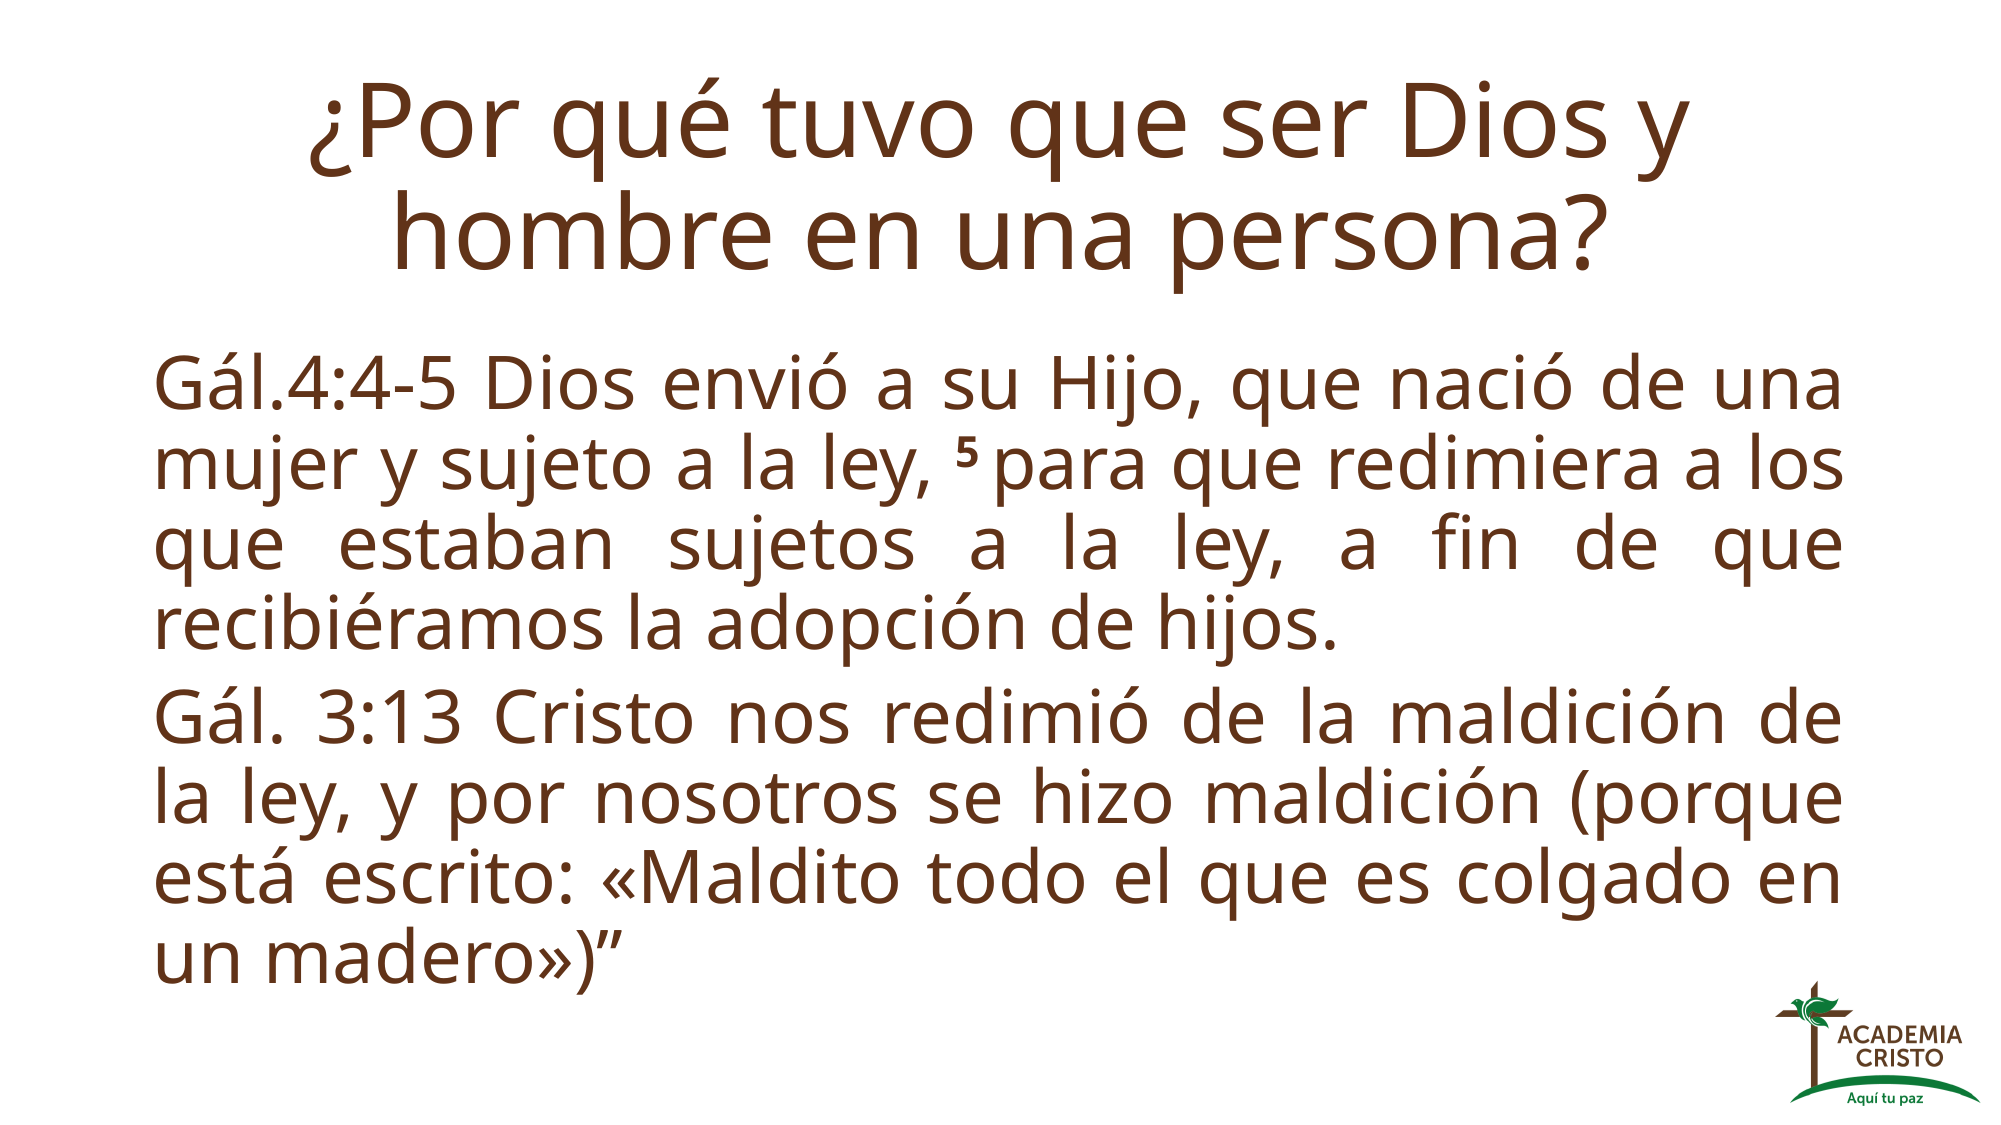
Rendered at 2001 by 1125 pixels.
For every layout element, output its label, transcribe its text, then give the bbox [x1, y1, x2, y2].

picture [1759, 972, 2000, 1125]
title ¿Por qué tuvo que ser Dios y hombre en una persona? [137, 59, 1863, 300]
list Gál.4:4-5 Dios envió a su Hijo, que nació de una mujer y sujeto a la ley, 5 para que redimiera a los que estaban sujetos a la ley, a fin de que recibiéramos la adopción de hijos. Gál. 3:13 Cristo nos redimió de la maldición de la ley, y por nosotros se hizo maldición (porque está escrito: «Maldito todo el que es colgado en un madero»)” [137, 337, 1863, 1014]
